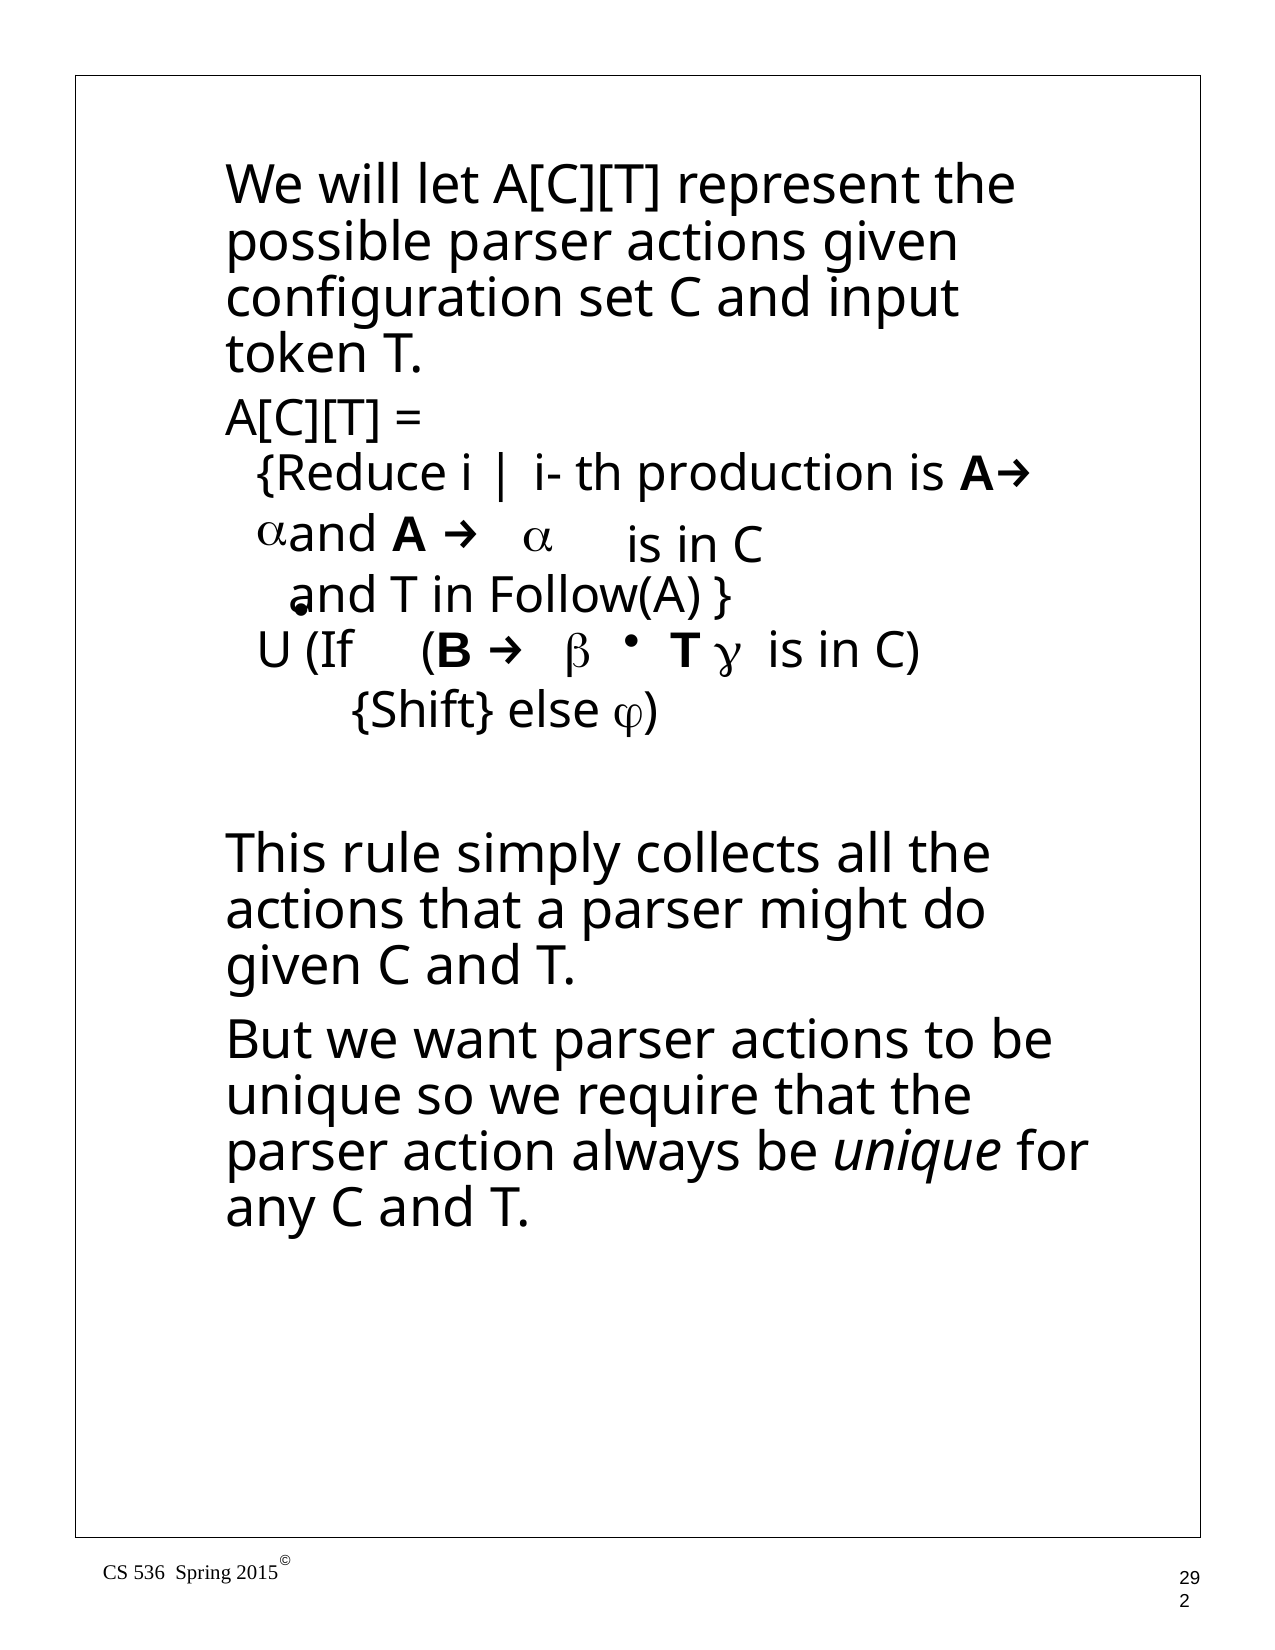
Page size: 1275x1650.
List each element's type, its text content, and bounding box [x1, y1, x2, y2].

text_box We will let A[C][T] represent the possible parser actions given configuration set C and input token T. A[C][T] = {Reduce i | i- th production is A→ α [222, 158, 1108, 556]
text_box is in C [624, 512, 781, 562]
text_box © [277, 1551, 294, 1569]
text_box and T in Follow(A) } U (If (B → β • T γ is in C) {Shift} else φ) This rule simply collects all the actions that a parser might do given C and T. But we want parser actions to be unique so we require that the parser action always be unique for any C and T. [222, 562, 1114, 1238]
slide_number 292 [1175, 1565, 1204, 1650]
text_box and A → α • [286, 501, 599, 562]
footer CS 536 Spring 2015 [100, 1558, 280, 1650]
